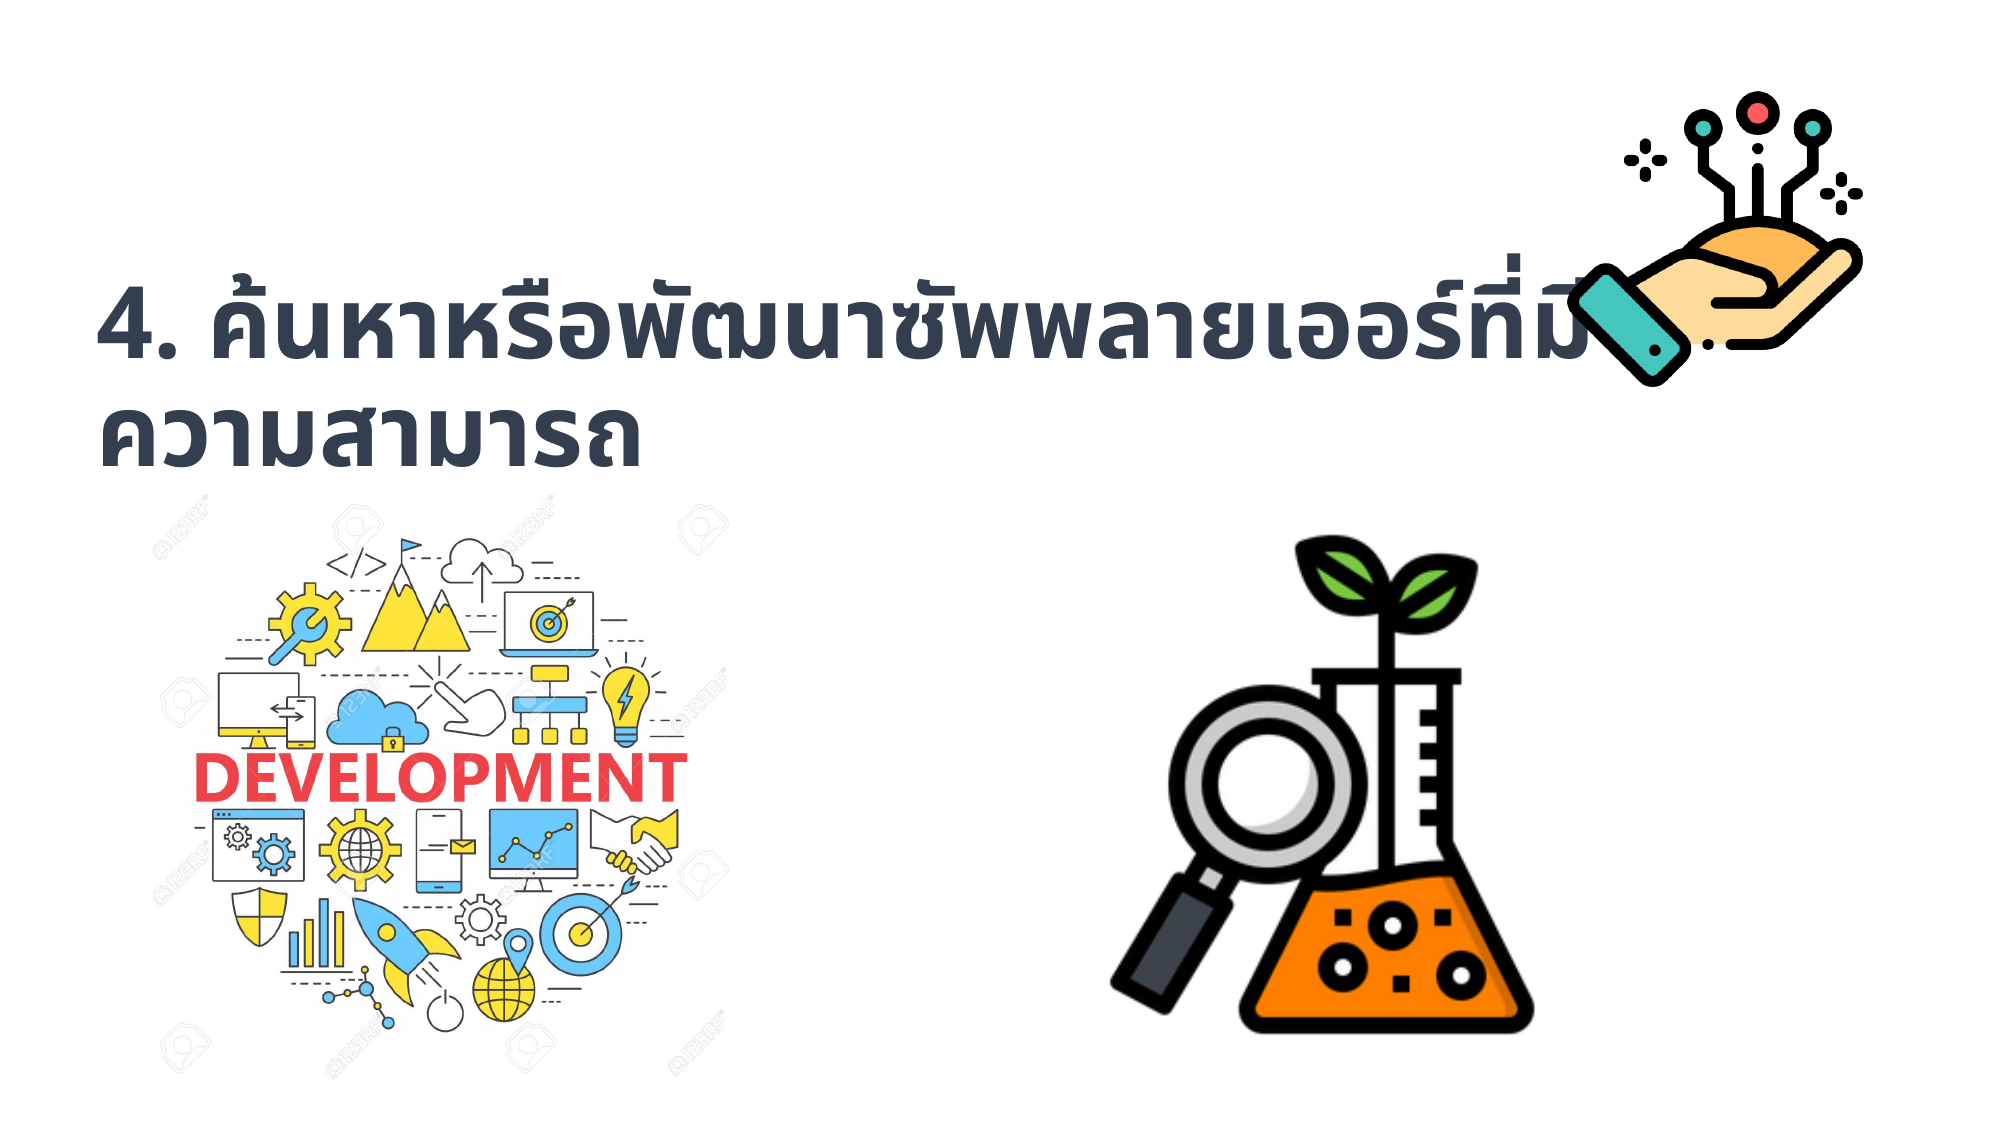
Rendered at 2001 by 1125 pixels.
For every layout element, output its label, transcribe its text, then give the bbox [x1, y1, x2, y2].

picture [1567, 91, 1863, 387]
list 4. ค้นหาหรือพัฒนาซัพพลายเออร์ที่มีความสามารถ [80, 264, 1567, 387]
picture [1036, 519, 1568, 1051]
picture [135, 479, 746, 1091]
